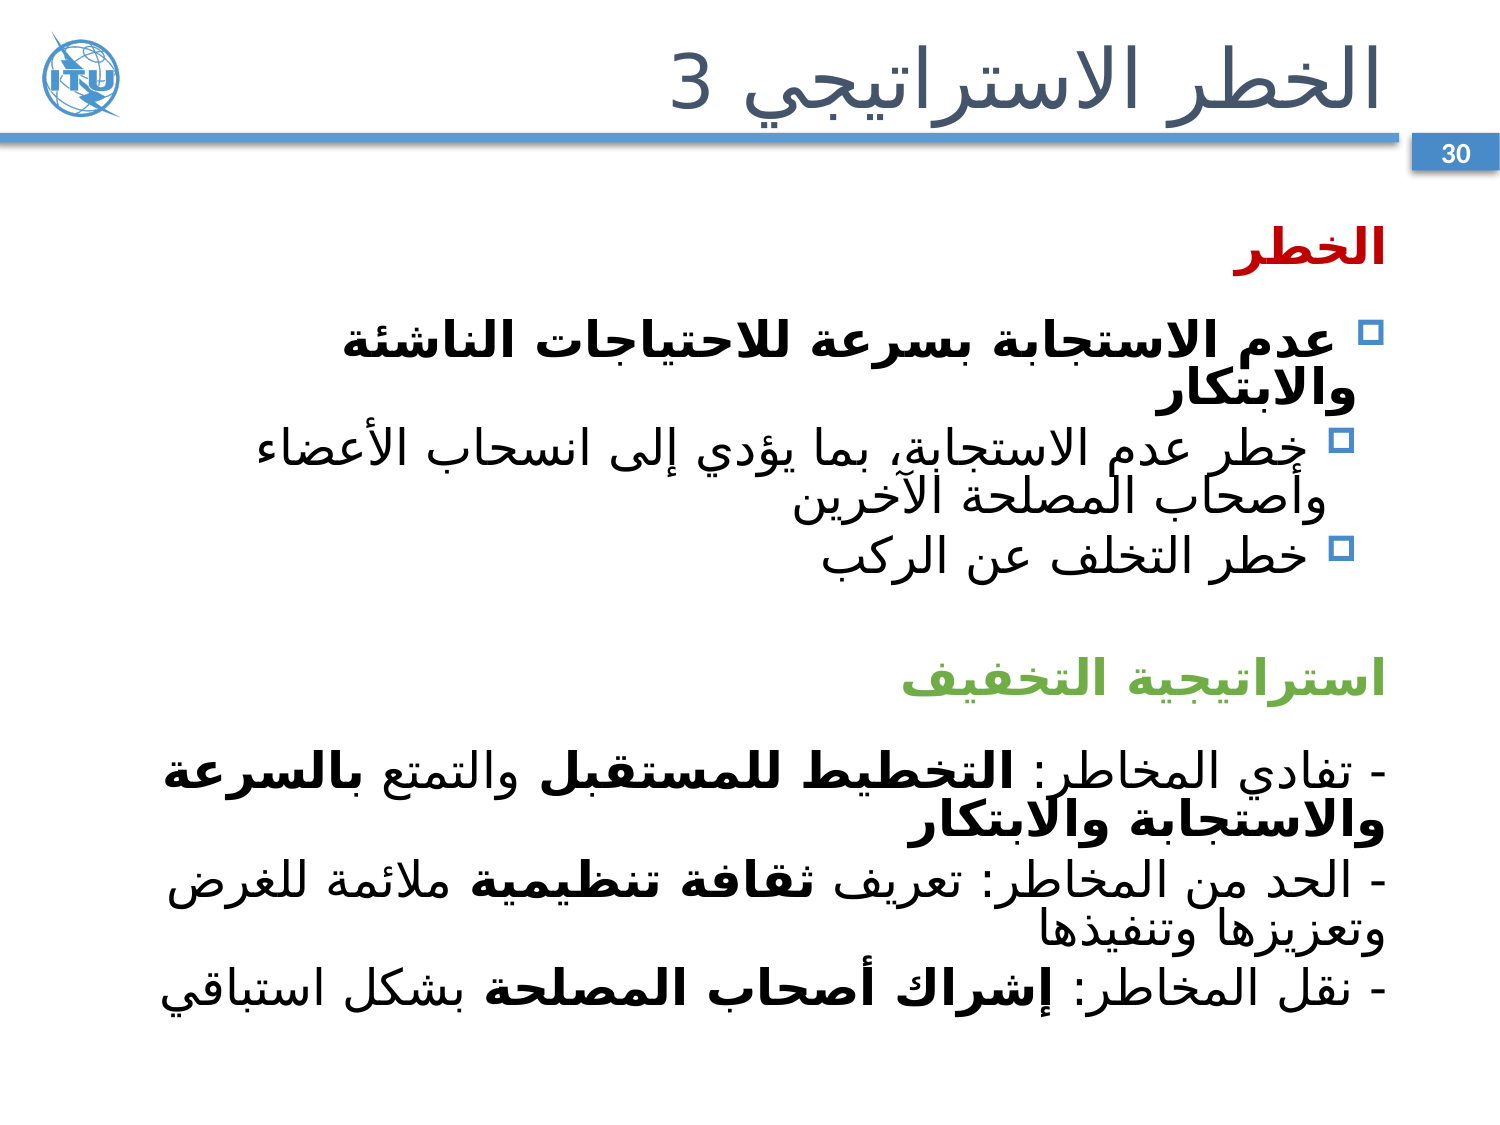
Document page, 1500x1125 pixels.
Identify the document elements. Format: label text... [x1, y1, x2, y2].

text_box الخطر عدم الاستجابة بسرعة للاحتياجات الناشئة والابتكار خطر عدم الاستجابة، بما يؤدي إلى انسحاب الأعضاء وأصحاب المصلحة الآخرين خطر التخلف عن الركب استراتيجية التخفيف - تفادي المخاطر: التخطيط للمستقبل والتمتع بالسرعة والاستجابة والابتكار - الحد من المخاطر: تعريف ثقافة تنظيمية ملائمة للغرض وتعزيزها وتنفيذها - نقل المخاطر: إشراك أصحاب المصلحة بشكل استباقي [111, 219, 1400, 1022]
title الخطر الاستراتيجي 3 [151, 37, 1400, 132]
picture [41, 30, 121, 118]
slide_number 30 [1412, 131, 1500, 172]
